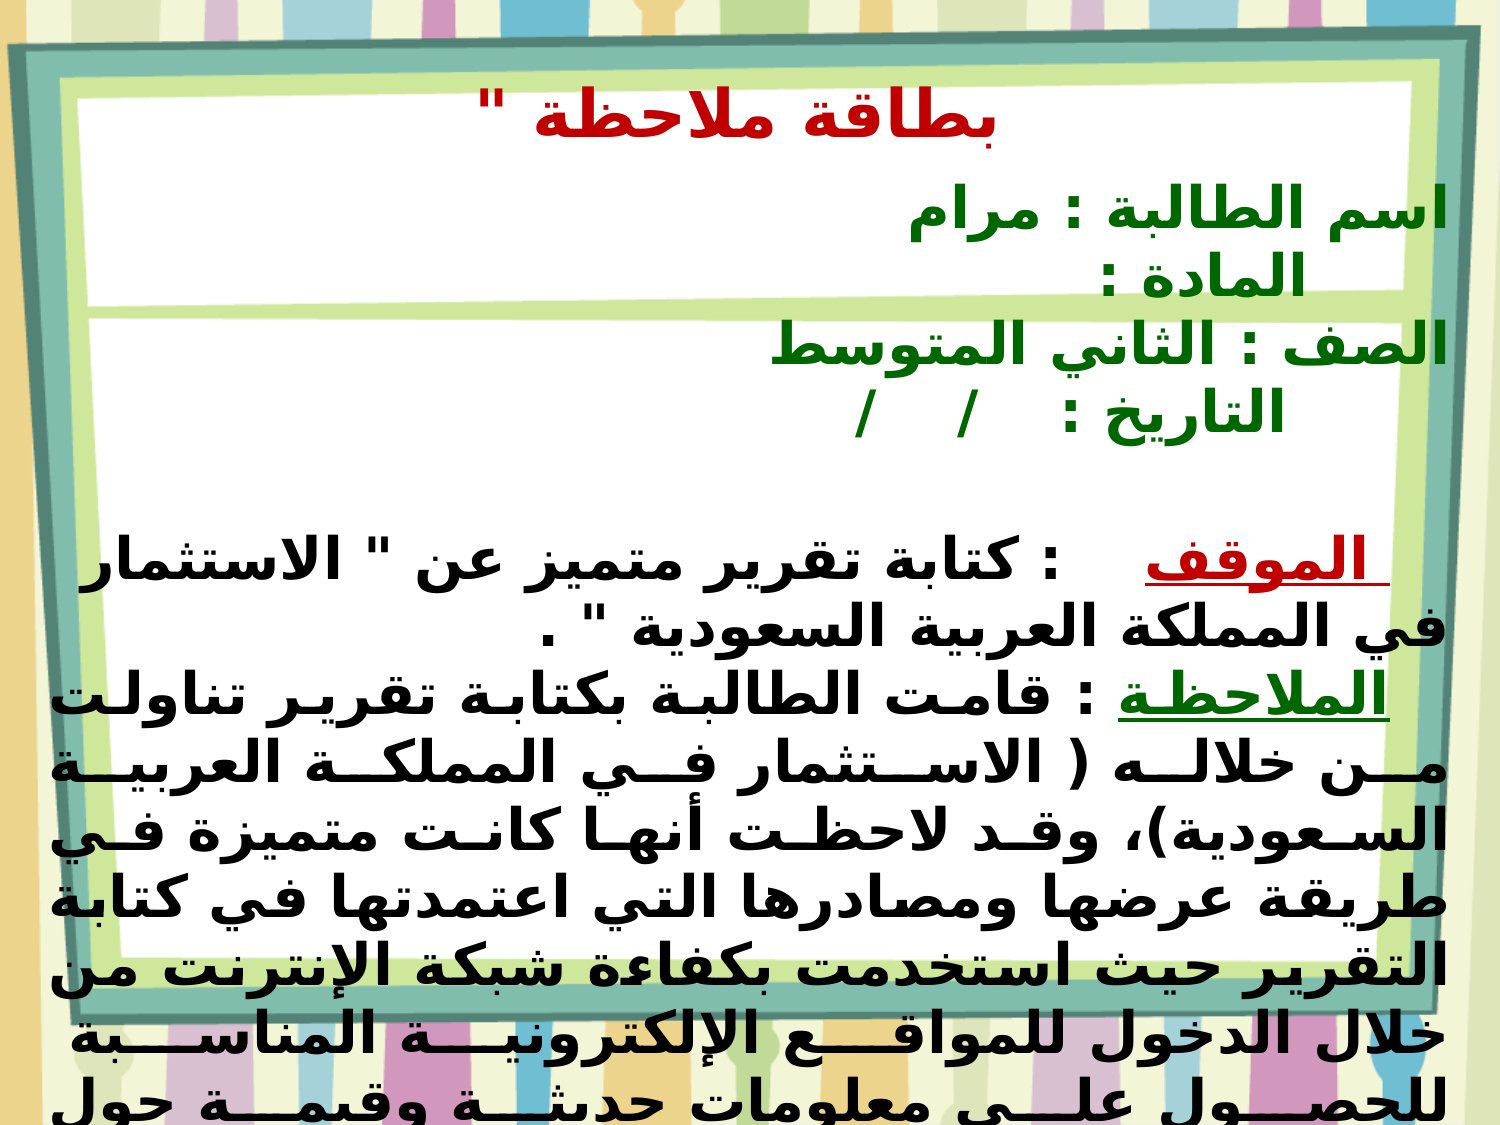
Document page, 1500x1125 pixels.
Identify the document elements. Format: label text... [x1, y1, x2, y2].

table_cell الموقف : كتابة تقرير متميز عن " الاستثمار في المملكة العربية السعودية " . الملاحظة : قامت الطالبة بكتابة تقرير تناولت من خلاله ( الاستثمار في المملكة العربية السعودية)، وقد لاحظت أنها كانت متميزة في طريقة عرضها ومصادرها التي اعتمدتها في كتابة التقرير حيث استخدمت بكفاءة شبكة الإنترنت من خلال الدخول للمواقع الإلكترونية المناسبة للحصول على معلومات حديثة وقيمة حول الاستثمار ، وقد ركزت في تقريرها بشكل واضح ومتميز على الدور الذي تقدمه المؤسسات ذات العلاقة لتشجيع الاستثمار وما تقدمه من مزايا للمستثمرين المحليين والعرب والأجانب ، كما تناولت في تقريرها القوانين الجديدة التي تشجع الاستثمار والتسهيلات المقدمة بهذا الشأن . وقد أكد التقرير تقدمها في مهارة كتابة التقارير مقارنة بما كتبته في المراحل السابقة . [38, 446, 1461, 1125]
table_cell اسم الطالبة : مرام المادة : الصف : الثاني المتوسط التاريخ : / / [38, 175, 1461, 446]
picture [0, 0, 1500, 1125]
table_header بطاقة ملاحظة " [38, 75, 1461, 175]
